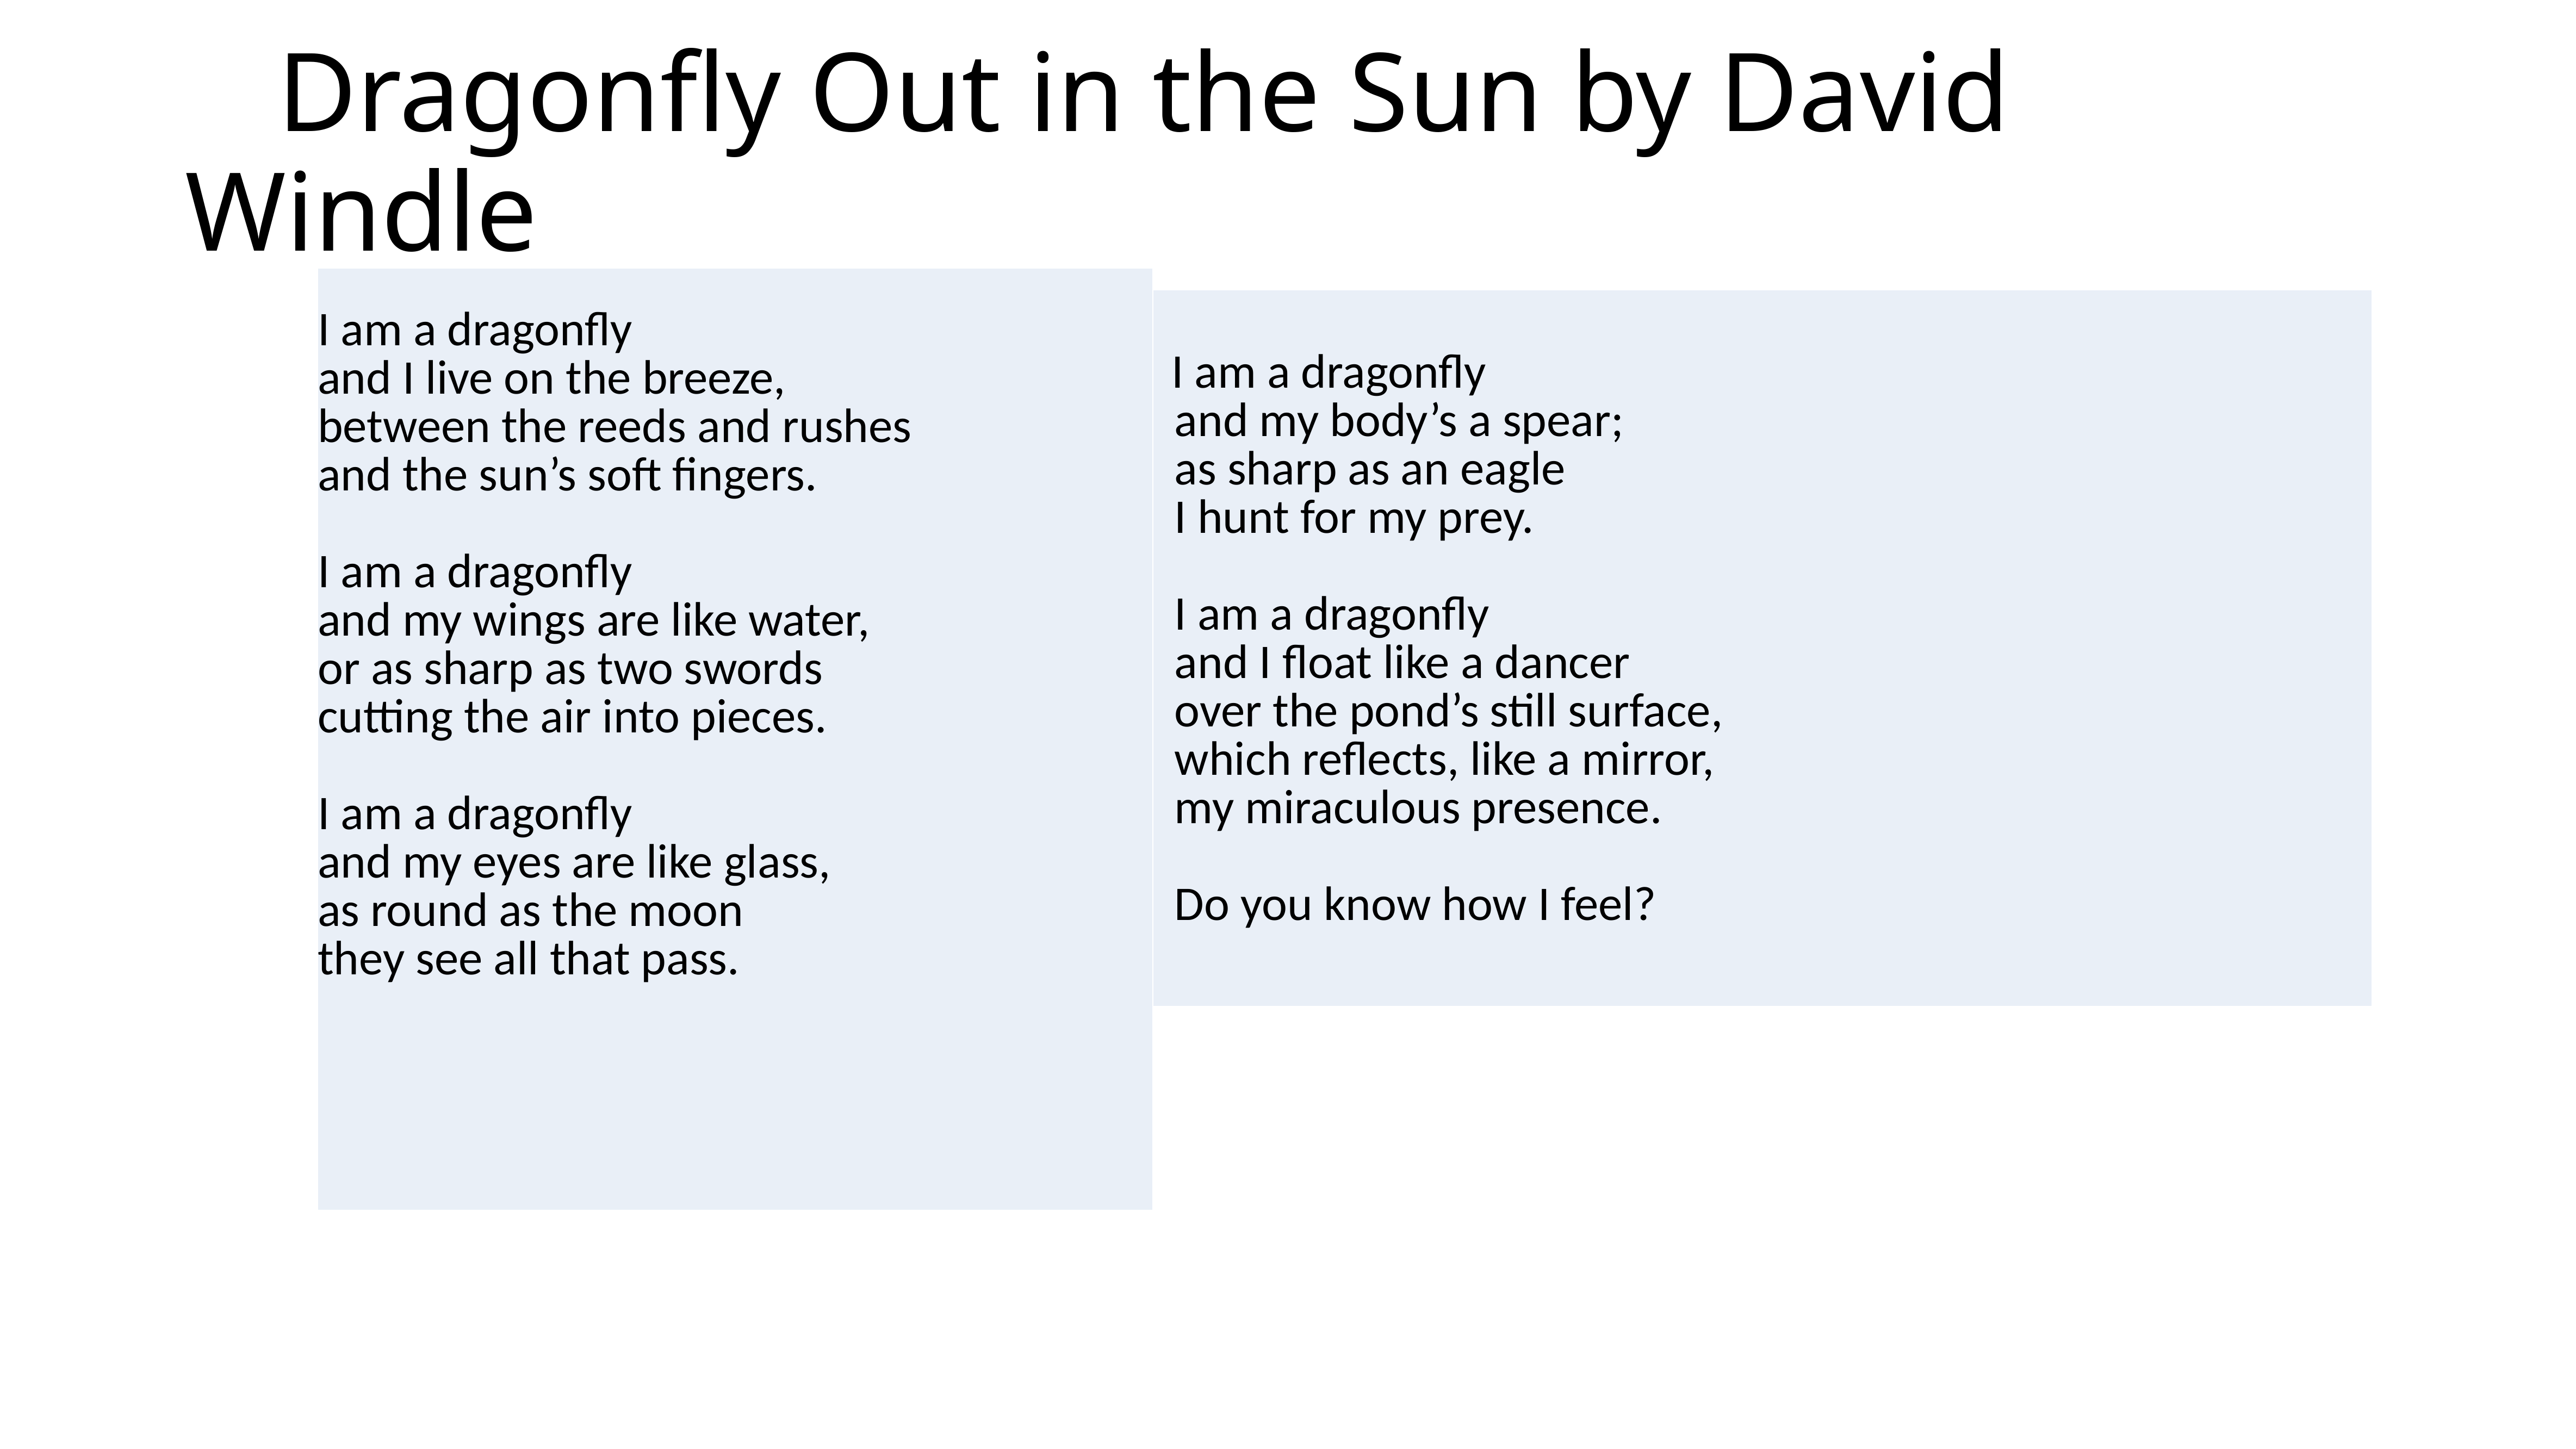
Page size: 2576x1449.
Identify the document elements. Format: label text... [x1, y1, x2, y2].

table_header I am a dragonfly and I live on the breeze, between the reeds and rushes and the sun’s soft fingers. I am a dragonfly and my wings are like water, or as sharp as two swords cutting the air into pieces. I am a dragonfly and my eyes are like glass, as round as the moon they see all that pass. [318, 269, 1152, 1210]
table_header I am a dragonfly and my body’s a spear; as sharp as an eagle I hunt for my prey. I am a dragonfly and I float like a dancer over the pond’s still surface, which reflects, like a mirror, my miraculous presence. Do you know how I feel? [1153, 290, 2372, 1006]
title Dragonfly Out in the Sun by David Windle [177, 77, 2399, 357]
